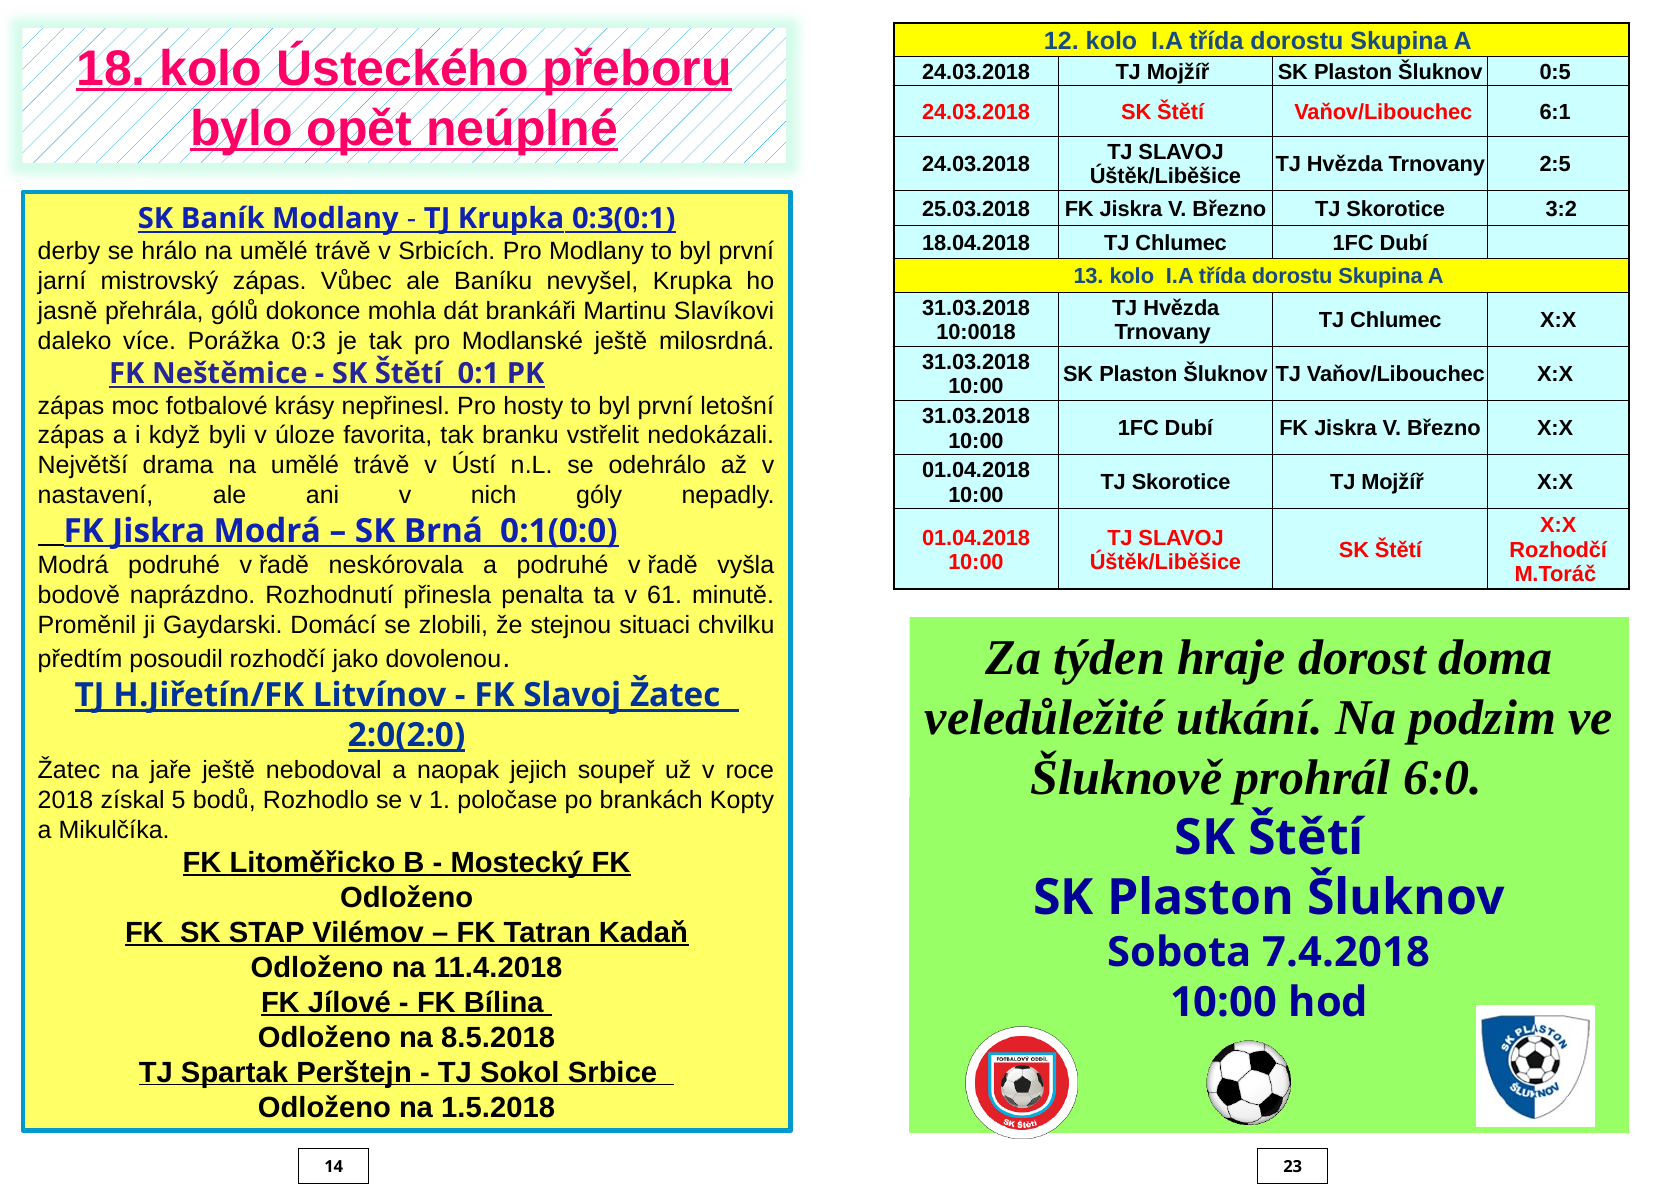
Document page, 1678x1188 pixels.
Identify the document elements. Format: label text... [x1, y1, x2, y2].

table_cell TJ Mojžíř [1273, 455, 1487, 508]
table_cell [1488, 226, 1628, 258]
text_box 23 [1257, 1148, 1328, 1184]
picture [1476, 1005, 1595, 1127]
table_cell 31.03.2018 10:00 [895, 347, 1058, 400]
table_cell 24.03.2018 [895, 86, 1058, 136]
table_cell TJ Chlumec [1059, 226, 1272, 258]
text_box 18. kolo Ústeckého přeboru bylo opět neúplné [22, 28, 787, 163]
table_cell 24.03.2018 [895, 137, 1058, 190]
table_cell 25.03.2018 [895, 191, 1058, 225]
picture [1203, 1037, 1293, 1127]
table_cell 24.03.2018 [895, 57, 1058, 85]
table_cell TJ Mojžíř [1059, 57, 1272, 85]
table_cell 3:2 [1488, 191, 1628, 225]
picture [965, 1025, 1079, 1139]
text_box 14 [298, 1148, 369, 1184]
table_cell SK Plaston Šluknov [1059, 347, 1272, 400]
table_cell TJ Hvězda Trnovany [1273, 137, 1487, 190]
table_cell SK Štětí [1273, 509, 1487, 588]
table_cell TJ Hvězda Trnovany [1059, 293, 1272, 346]
table_cell TJ Vaňov/Libouchec [1273, 347, 1487, 400]
table_cell 2:5 [1488, 137, 1628, 190]
text_box SK Baník Modlany - TJ Krupka 0:3(0:1) derby se hrálo na umělé trávě v Srbicích. Pro Modlany to byl první jarní mistrovský zápas. Vůbec ale Baníku nevyšel, Krupka ho jasně přehrála, gólů dokonce mohla dát brankáři Martinu Slavíkovi daleko více. Porážka 0:3 je tak pro Modlanské ještě milosrdná. FK Neštěmice - SK Štětí 0:1 PK zápas moc fotbalové krásy nepřinesl. Pro hosty to byl první letošní zápas a i když byli v úloze favorita, tak branku vstřelit nedokázali. Největší drama na umělé trávě v Ústí n.L. se odehrálo až v nastavení, ale ani v nich góly nepadly. FK Jiskra Modrá – SK Brná 0:1(0:0) Modrá podruhé v řadě neskórovala a podruhé v řadě vyšla bodově naprázdno. Rozhodnutí přinesla penalta ta v 61. minutě. Proměnil ji Gaydarski. Domácí se zlobili, že stejnou situaci chvilku předtím posoudil rozhodčí jako dovolenou. TJ H.Jiřetín/FK Litvínov - FK Slavoj Žatec 2:0(2:0) Žatec na jaře ještě nebodoval a naopak jejich soupeř už v roce 2018 získal 5 bodů, Rozhodlo se v 1. poločase po brankách Kopty a Mikulčíka. FK Litoměřicko B - Mostecký FK Odloženo FK SK STAP Vilémov – FK Tatran Kadaň Odloženo na 11.4.2018 FK Jílové - FK Bílina Odloženo na 8.5.2018 TJ Spartak Perštejn - TJ Sokol Srbice Odloženo na 1.5.2018 [22, 192, 791, 1131]
table_header 12. kolo I.A třída dorostu Skupina A [895, 24, 1628, 56]
table_cell Vaňov/Libouchec [1273, 86, 1487, 136]
table_cell X:X [1488, 293, 1628, 346]
table_cell 13. kolo I.A třída dorostu Skupina A [895, 259, 1628, 292]
table_cell X:X [1488, 401, 1628, 454]
table_cell X:X [1488, 455, 1628, 508]
table_cell TJ SLAVOJ Úštěk/Liběšice [1059, 509, 1272, 588]
text_box Za týden hraje dorost doma veledůležité utkání. Na podzim ve Šluknově prohrál 6:0. SK Štětí SK Plaston Šluknov Sobota 7.4.2018 10:00 hod [909, 617, 1629, 1133]
table_cell 6:1 [1488, 86, 1628, 136]
table_cell X:X Rozhodčí M.Toráč [1488, 509, 1628, 588]
table_cell 1FC Dubí [1273, 226, 1487, 258]
table_cell TJ Chlumec [1273, 293, 1487, 346]
table_cell 31.03.2018 10:00 [895, 401, 1058, 454]
table_cell X:X [1488, 347, 1628, 400]
table_cell 0:5 [1488, 57, 1628, 85]
table_cell TJ Skorotice [1273, 191, 1487, 225]
table_cell FK Jiskra V. Březno [1273, 401, 1487, 454]
table_cell TJ Skorotice [1059, 455, 1272, 508]
table_cell 01.04.2018 10:00 [895, 509, 1058, 588]
table_cell FK Jiskra V. Březno [1059, 191, 1272, 225]
table_cell 01.04.2018 10:00 [895, 455, 1058, 508]
table_cell 1FC Dubí [1059, 401, 1272, 454]
table_cell SK Plaston Šluknov [1273, 57, 1487, 85]
table_cell SK Štětí [1059, 86, 1272, 136]
table_cell 18.04.2018 [895, 226, 1058, 258]
table_cell 31.03.2018 10:0018 [895, 293, 1058, 346]
table_cell TJ SLAVOJ Úštěk/Liběšice [1059, 137, 1272, 190]
